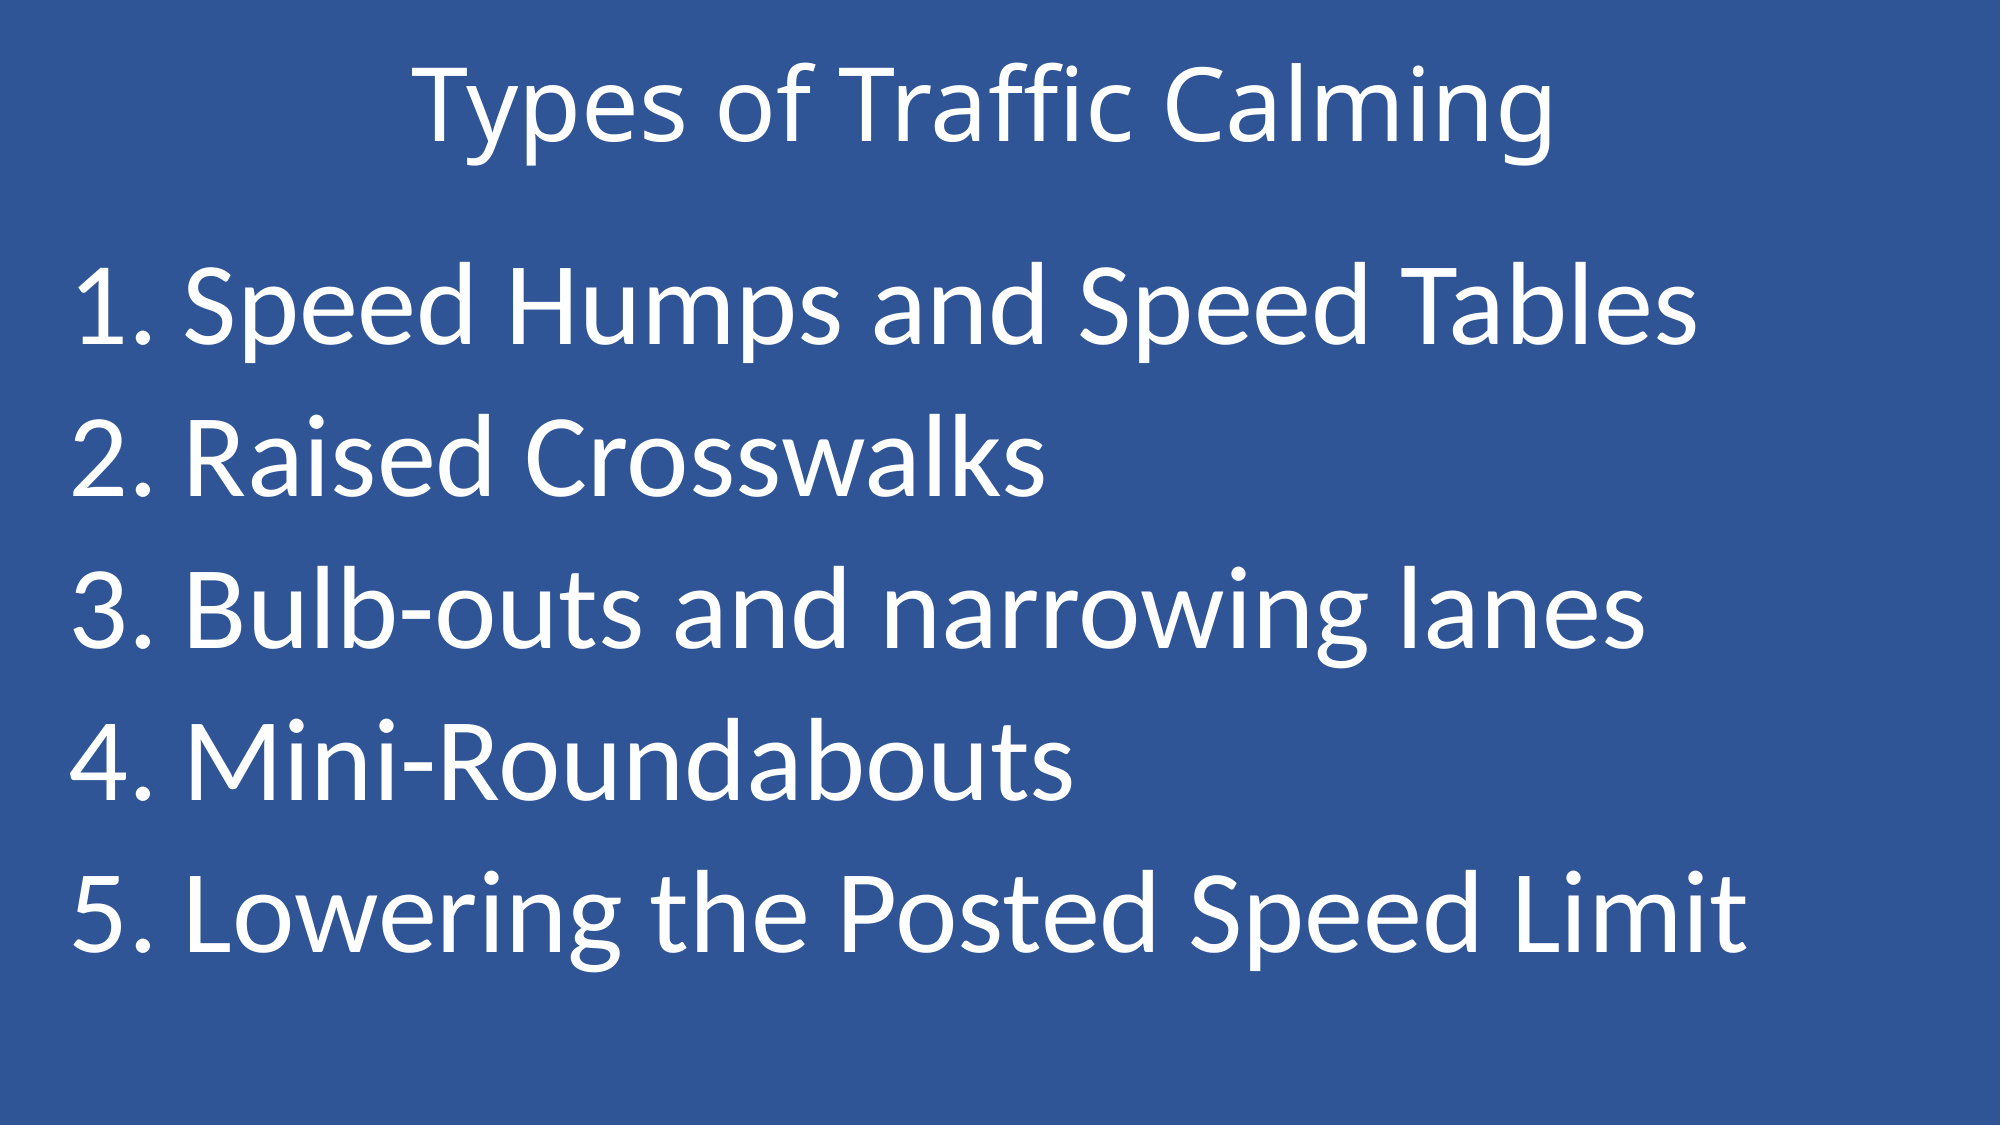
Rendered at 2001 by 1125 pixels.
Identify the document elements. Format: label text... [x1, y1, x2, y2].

subtitle Speed Humps and Speed Tables Raised Crosswalks Bulb-outs and narrowing lanes Mini-Roundabouts Lowering the Posted Speed Limit [53, 208, 2000, 986]
title Types of Traffic Calming [291, 44, 1679, 172]
